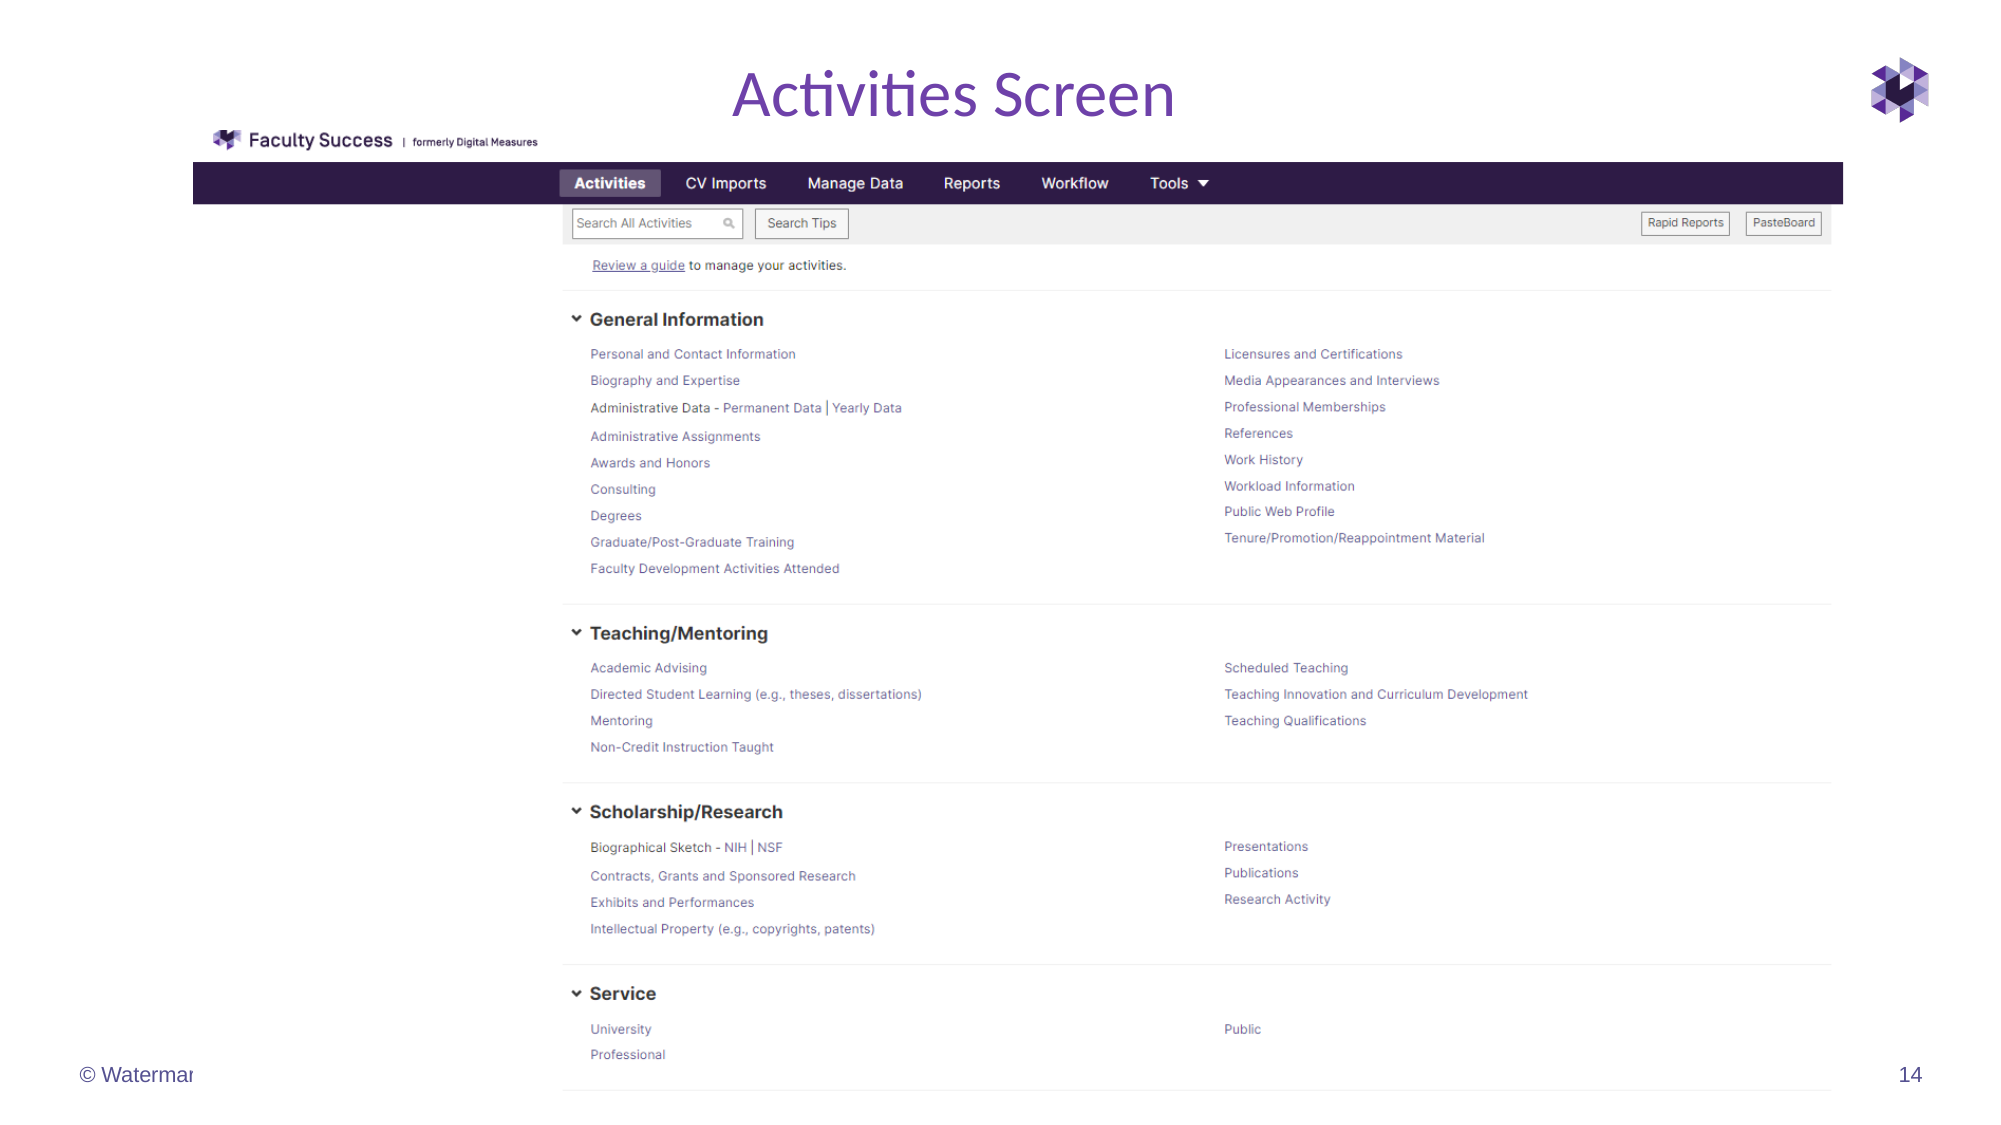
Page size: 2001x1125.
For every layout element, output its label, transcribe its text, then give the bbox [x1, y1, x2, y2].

picture [107, 130, 1844, 1125]
picture [1853, 49, 1949, 133]
title Activities Screen [79, 37, 1830, 143]
